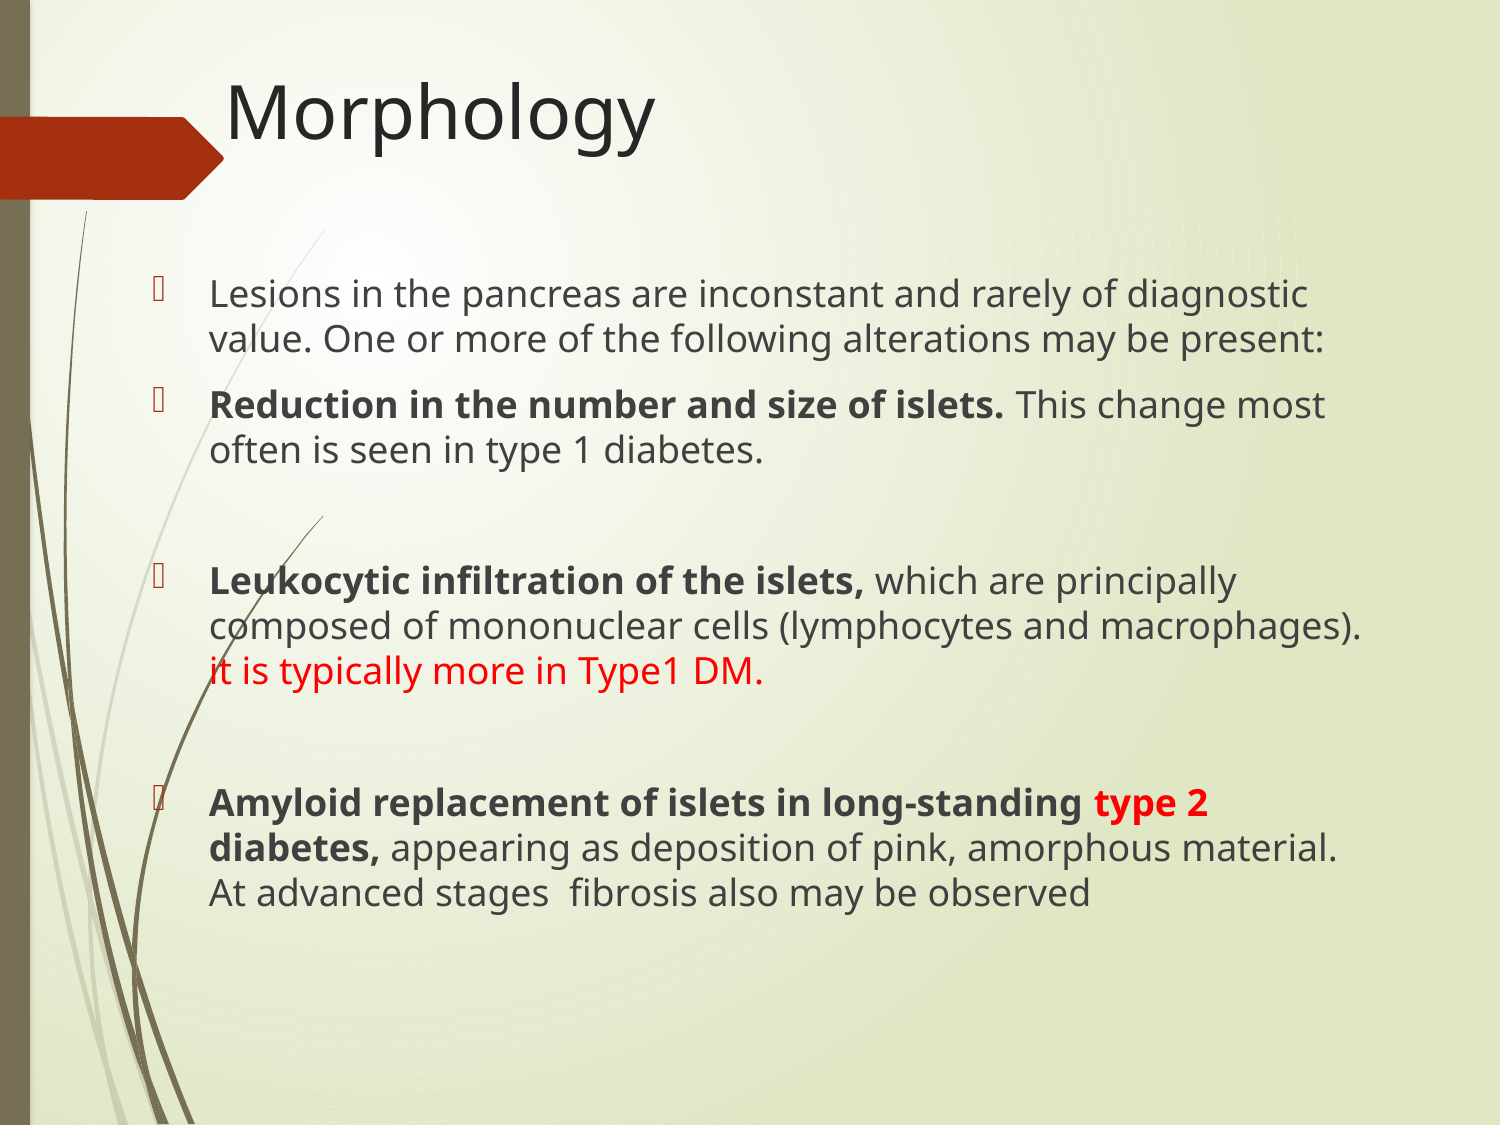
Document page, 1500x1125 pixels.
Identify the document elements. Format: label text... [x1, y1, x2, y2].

title Morphology [209, 57, 1291, 262]
list Lesions in the pancreas are inconstant and rarely of diagnostic value. One or more of the following alterations may be present: Reduction in the number and size of islets. This change most often is seen in type 1 diabetes. Leukocytic infiltration of the islets, which are principally composed of mononuclear cells (lymphocytes and macrophages). it is typically more in Type1 DM. Amyloid replacement of islets in long-standing type 2 diabetes, appearing as deposition of pink, amorphous material. At advanced stages fibrosis also may be observed [137, 262, 1400, 1075]
